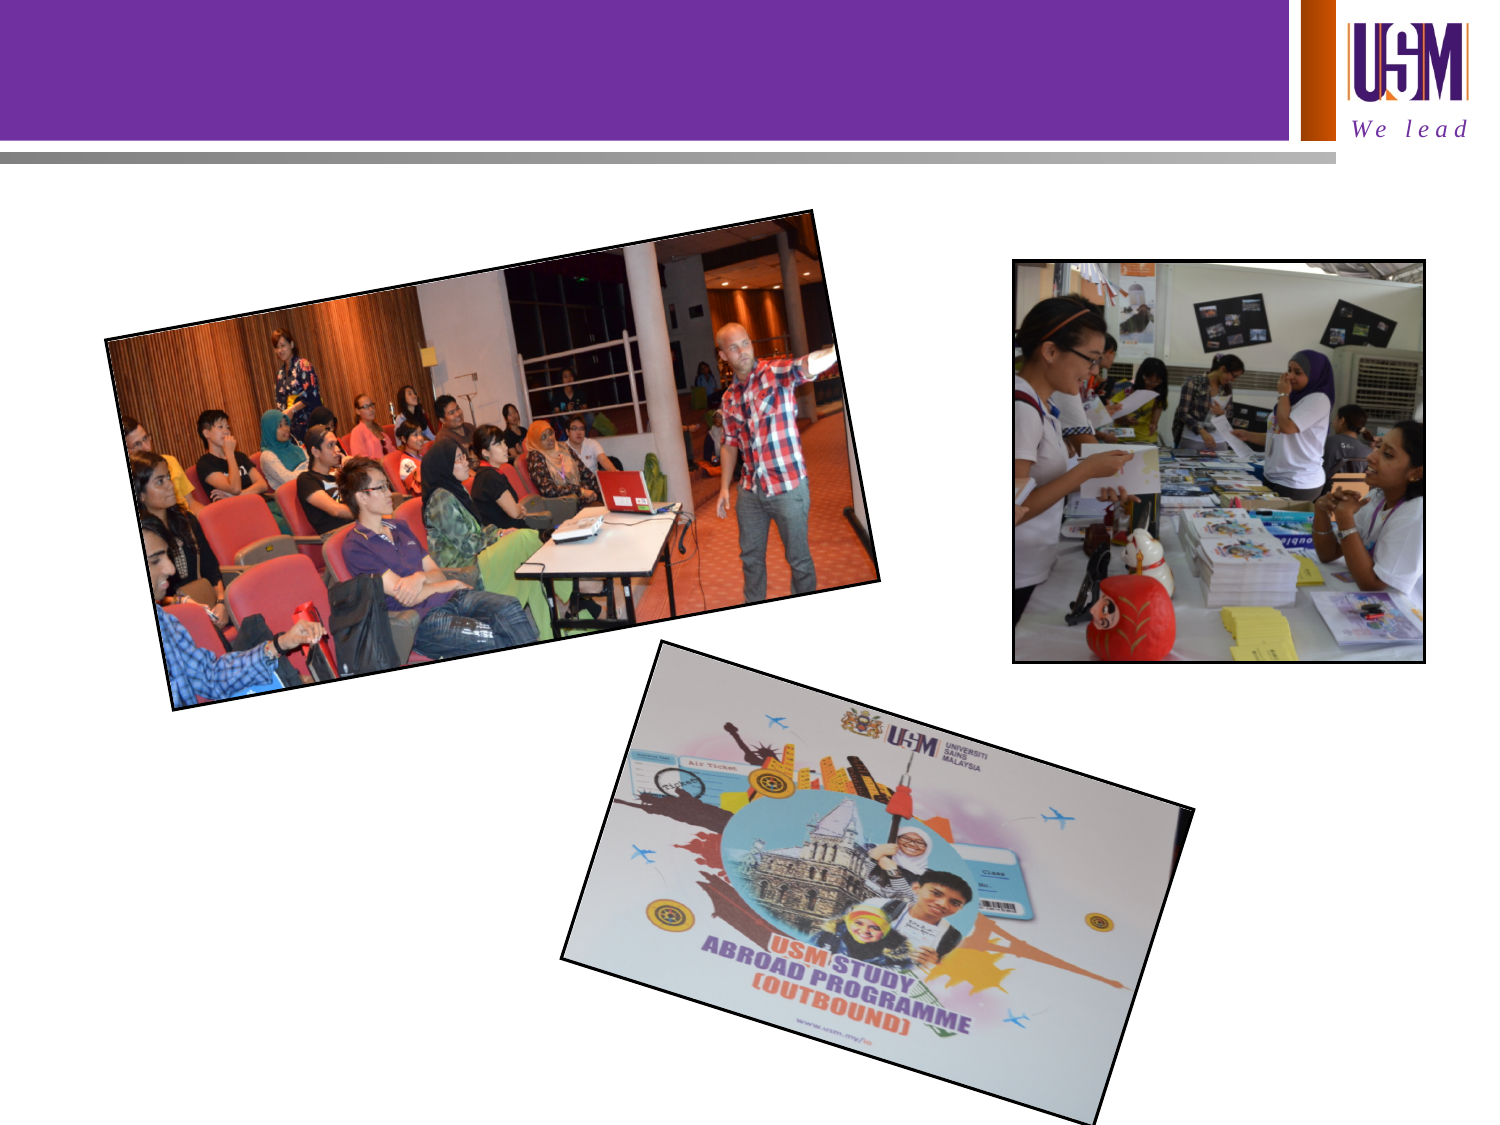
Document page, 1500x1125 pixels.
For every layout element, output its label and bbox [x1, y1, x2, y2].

picture [109, 213, 1191, 1124]
picture [1014, 262, 1424, 662]
picture [1347, 23, 1469, 102]
